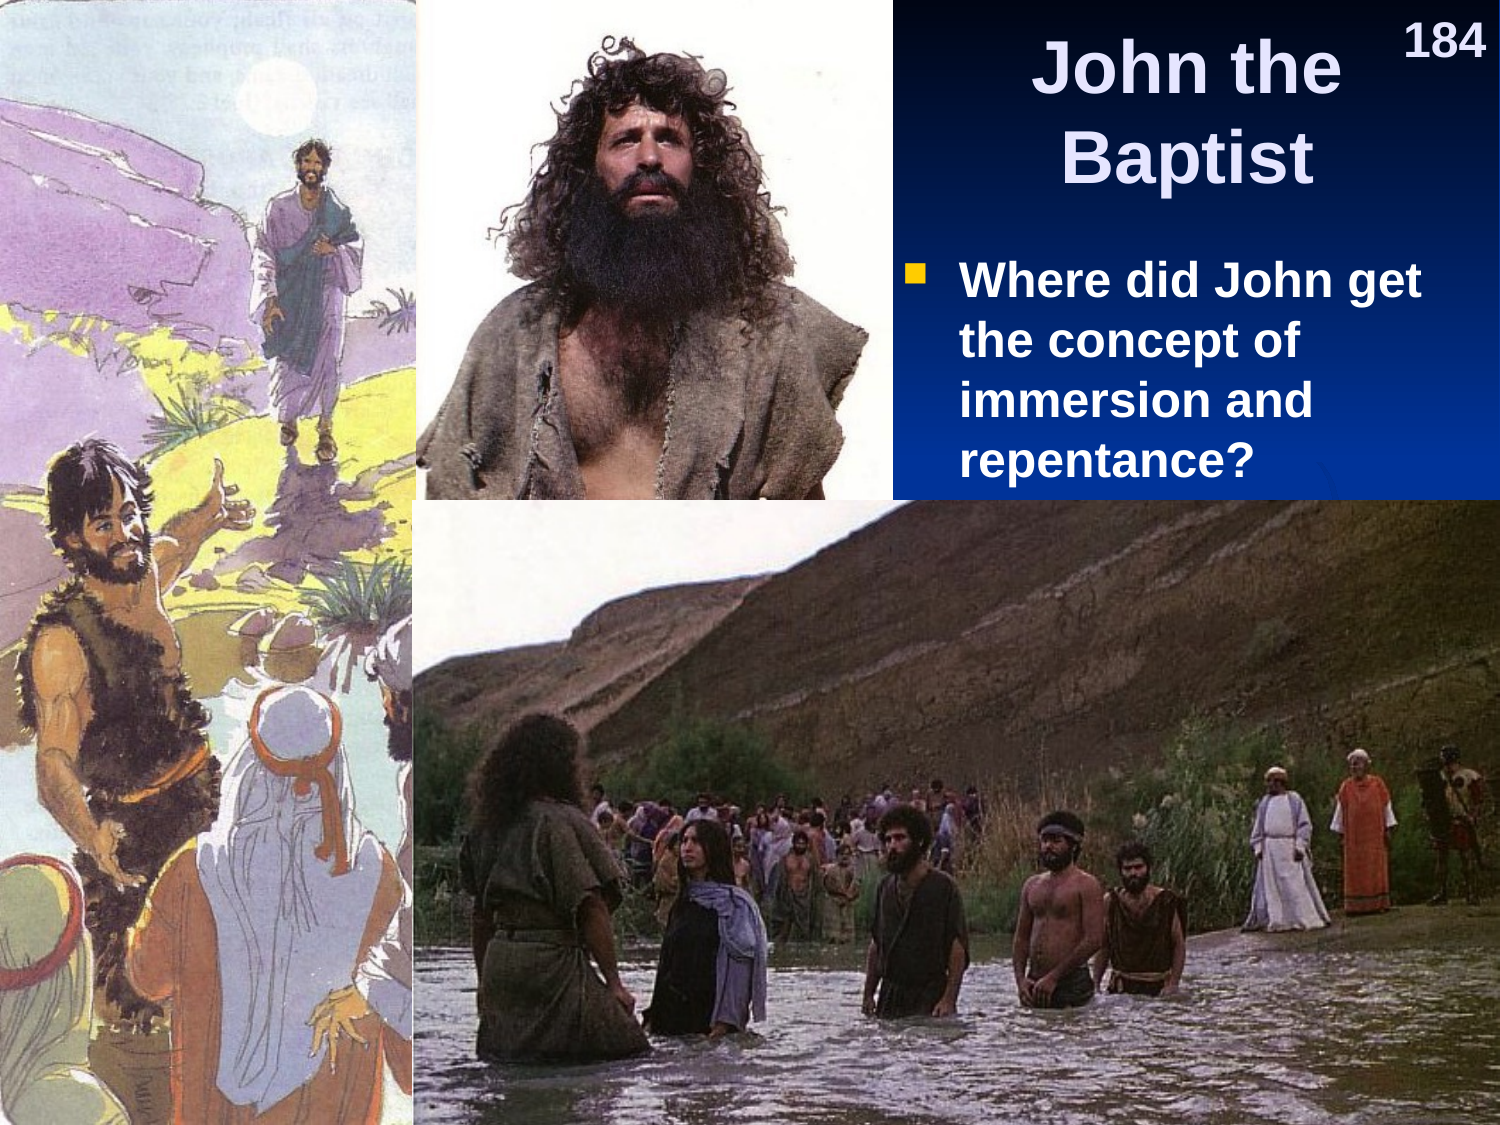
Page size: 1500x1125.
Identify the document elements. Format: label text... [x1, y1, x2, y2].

title John the Baptist [898, 12, 1488, 206]
text_box 184 [1388, 0, 1500, 75]
list Where did John get the concept of immersion and repentance? [898, 240, 1488, 498]
picture [0, 0, 1500, 1125]
